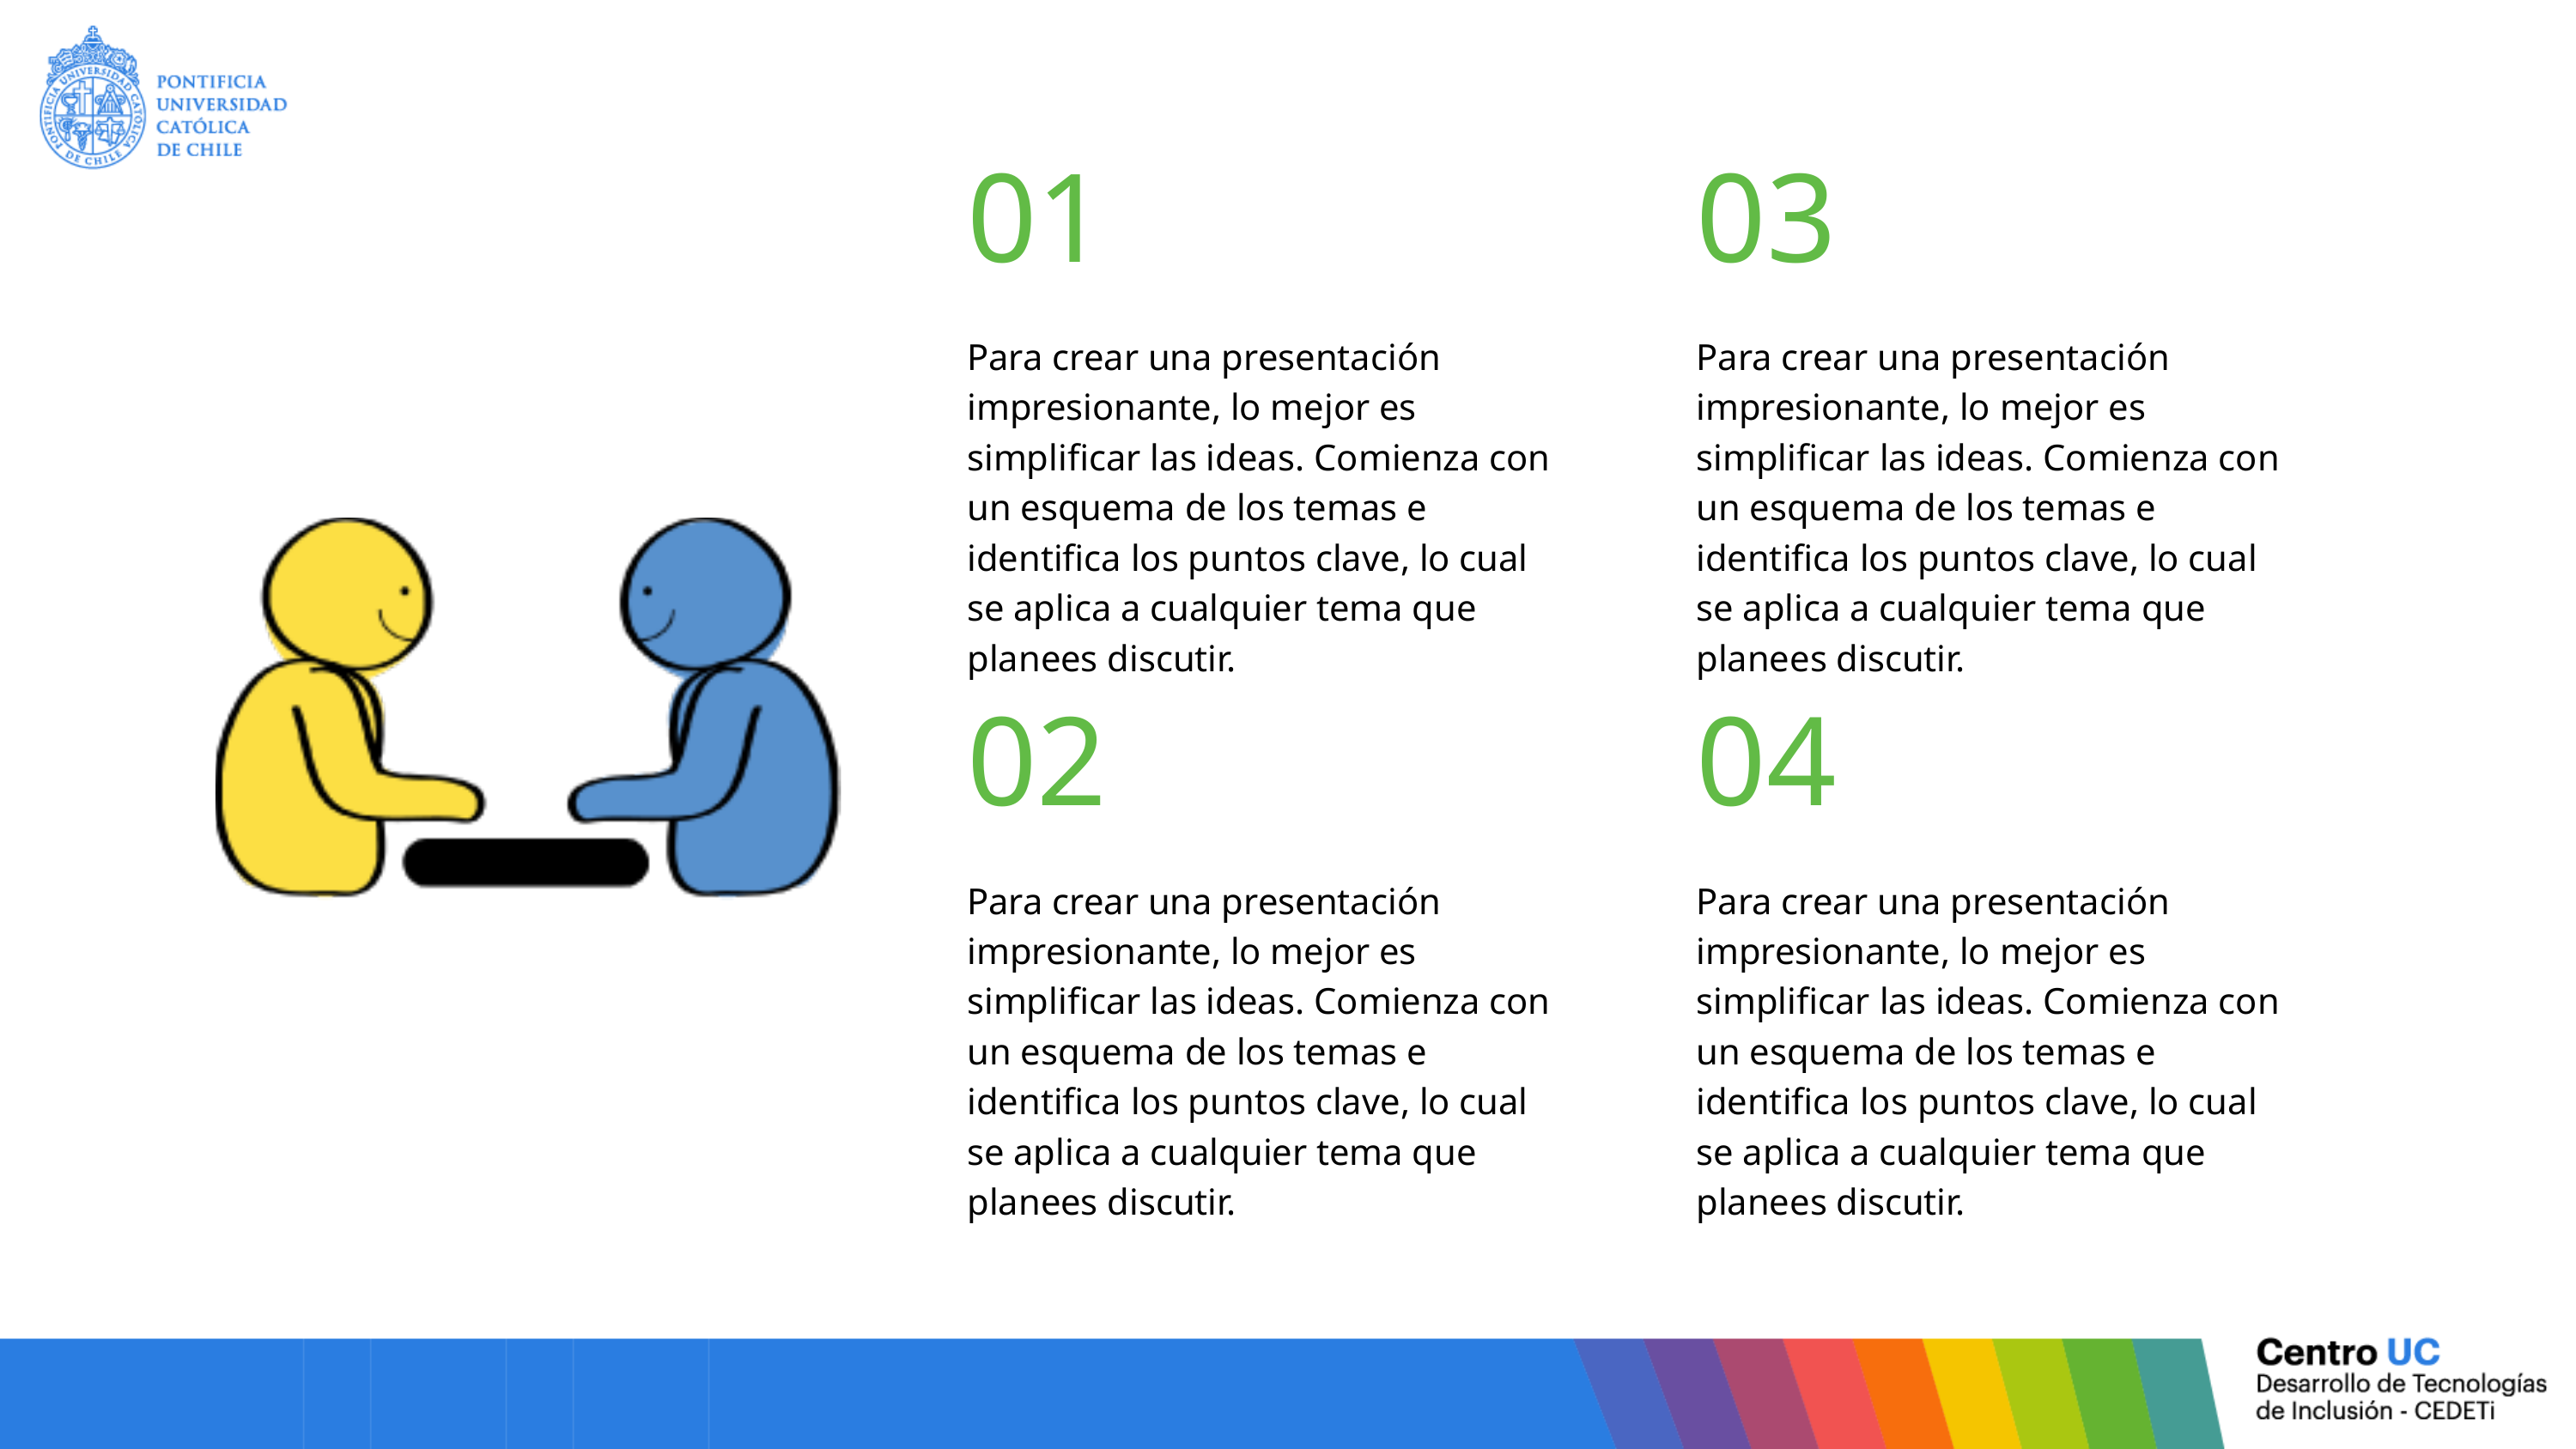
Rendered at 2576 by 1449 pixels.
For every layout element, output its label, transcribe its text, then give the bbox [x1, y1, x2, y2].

text_box 03 [1696, 164, 1962, 287]
text_box Para crear una presentación impresionante, lo mejor es simplificar las ideas. Comienza con un esquema de los temas e identifica los puntos clave, lo cual se aplica a cualquier tema que planees discutir. [967, 871, 1571, 1222]
text_box 01 [967, 164, 1232, 287]
text_box Para crear una presentación impresionante, lo mejor es simplificar las ideas. Comienza con un esquema de los temas e identifica los puntos clave, lo cual se aplica a cualquier tema que planees discutir. [1696, 871, 2300, 1222]
text_box [0, 0, 2576, 1449]
text_box 02 [967, 707, 1232, 831]
text_box 04 [1696, 707, 1962, 831]
text_box Para crear una presentación impresionante, lo mejor es simplificar las ideas. Comienza con un esquema de los temas e identifica los puntos clave, lo cual se aplica a cualquier tema que planees discutir. [967, 327, 1571, 679]
text_box Para crear una presentación impresionante, lo mejor es simplificar las ideas. Comienza con un esquema de los temas e identifica los puntos clave, lo cual se aplica a cualquier tema que planees discutir. [1696, 327, 2300, 679]
text_box [215, 518, 841, 900]
